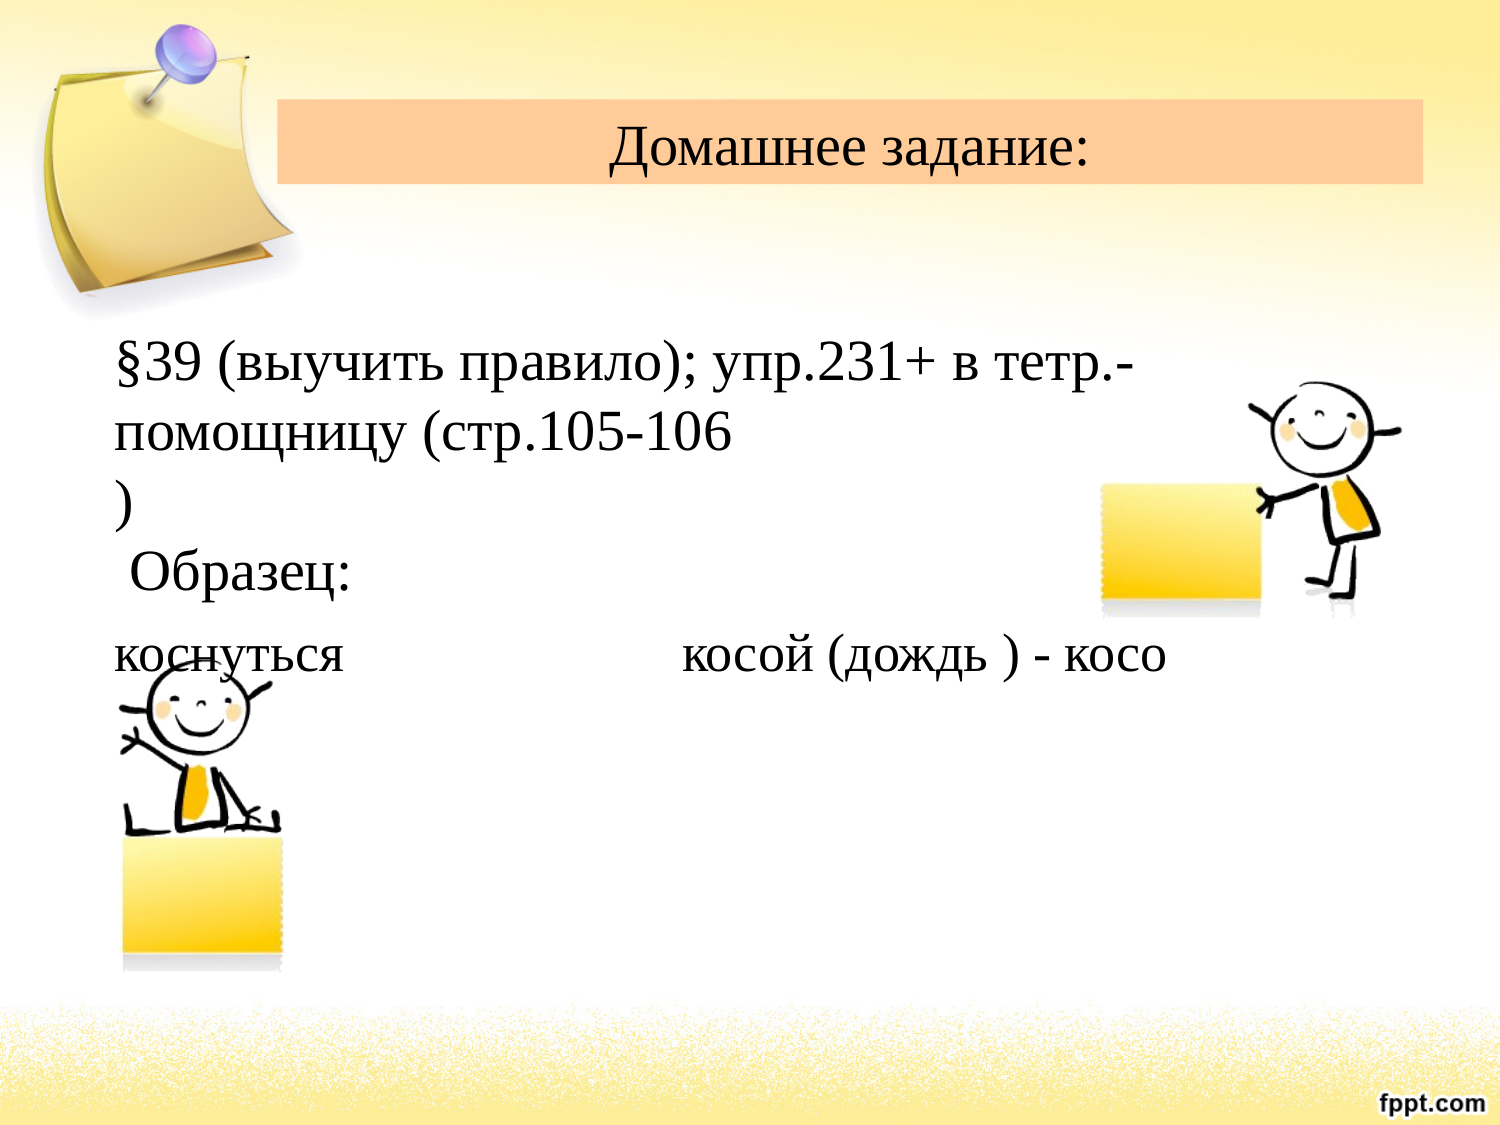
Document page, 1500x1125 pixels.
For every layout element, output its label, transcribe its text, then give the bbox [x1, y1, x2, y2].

text_box §39 (выучить правило); упр.231+ в тетр.-помощницу (стр.105-106 ) Образец: [100, 314, 1211, 680]
text_box косой (дождь ) - косо [667, 609, 1388, 690]
text_box коснуться [100, 609, 561, 690]
text_box Домашнее задание: [277, 99, 1424, 185]
picture [0, 0, 1500, 1125]
